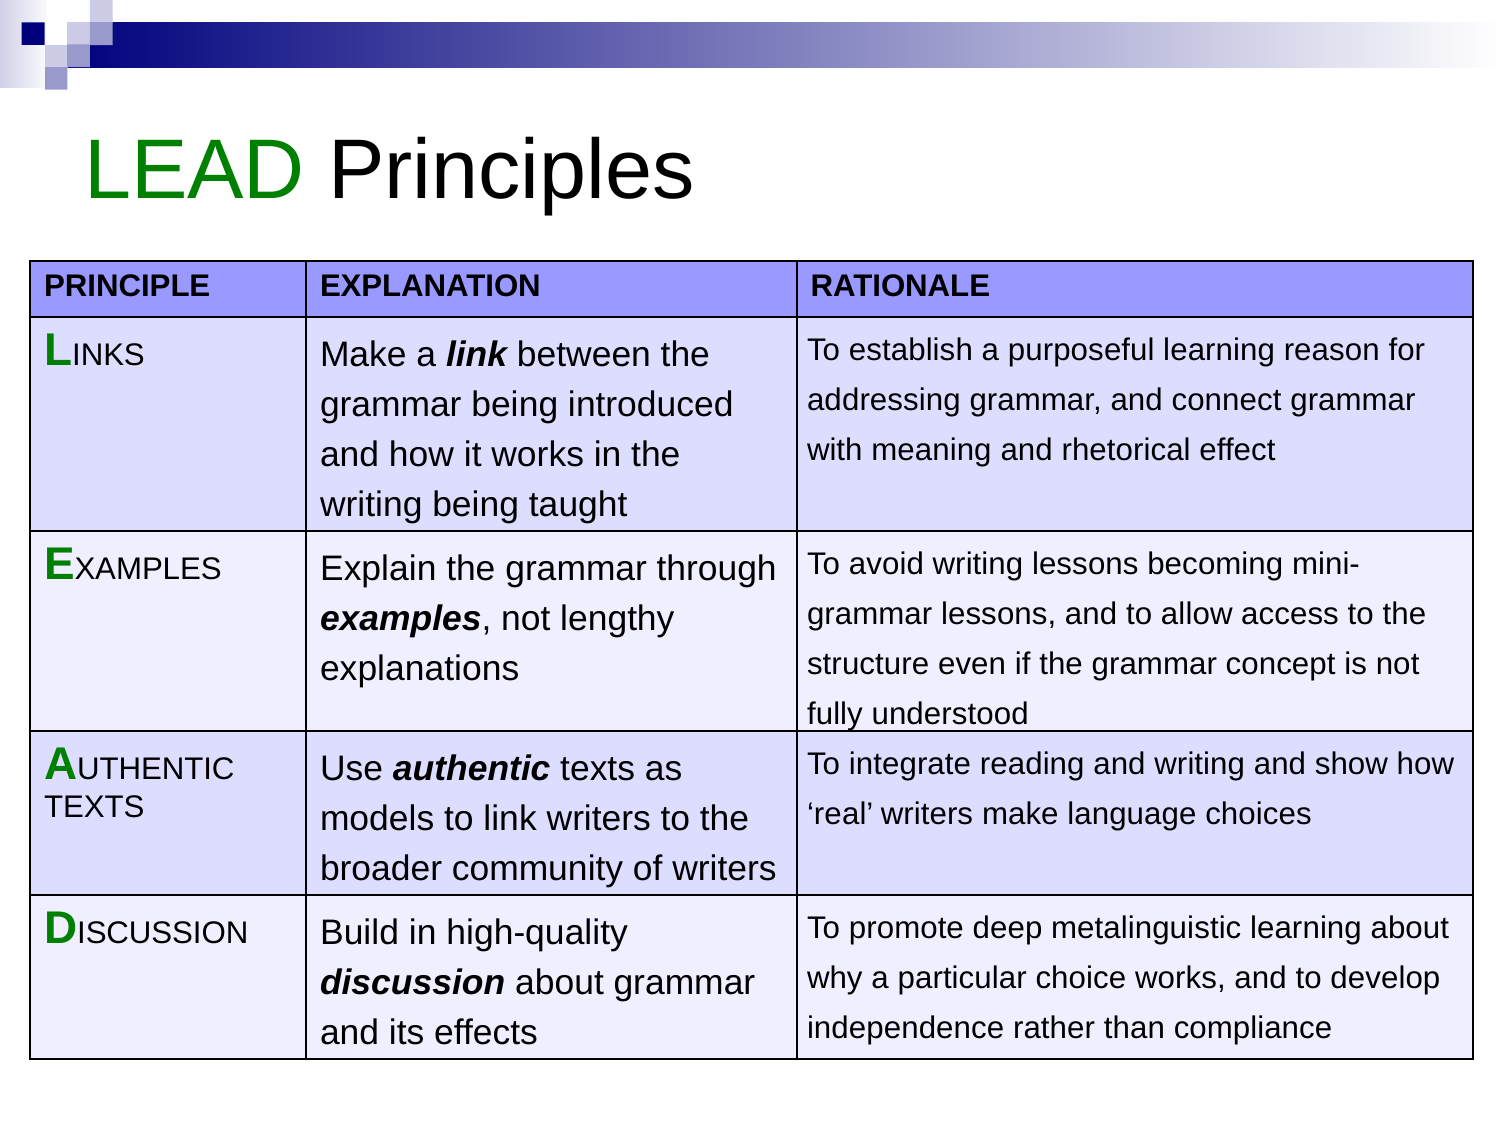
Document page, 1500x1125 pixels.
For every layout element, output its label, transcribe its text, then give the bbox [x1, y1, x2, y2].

table_cell LINKS [31, 318, 305, 530]
table_cell To establish a purposeful learning reason for addressing grammar, and connect grammar with meaning and rhetorical effect [798, 318, 1472, 530]
table_cell Build in high-quality discussion about grammar and its effects [307, 896, 796, 1058]
table_cell Use authentic texts as models to link writers to the broader community of writers [307, 732, 796, 894]
table_header RATIONALE [798, 262, 1472, 316]
table_cell EXAMPLES [31, 532, 305, 730]
title LEAD Principles [69, 60, 1420, 260]
table_header PRINCIPLE [31, 262, 305, 316]
table_cell AUTHENTIC TEXTS [31, 732, 305, 894]
table_cell To avoid writing lessons becoming mini-grammar lessons, and to allow access to the structure even if the grammar concept is not fully understood [798, 532, 1472, 730]
table_cell To promote deep metalinguistic learning about why a particular choice works, and to develop independence rather than compliance [798, 896, 1472, 1058]
table_header EXPLANATION [307, 262, 796, 316]
table_cell DISCUSSION [31, 896, 305, 1058]
table_cell Make a link between the grammar being introduced and how it works in the writing being taught [307, 318, 796, 530]
table_cell Explain the grammar through examples, not lengthy explanations [307, 532, 796, 730]
table_cell To integrate reading and writing and show how ‘real’ writers make language choices [798, 732, 1472, 894]
